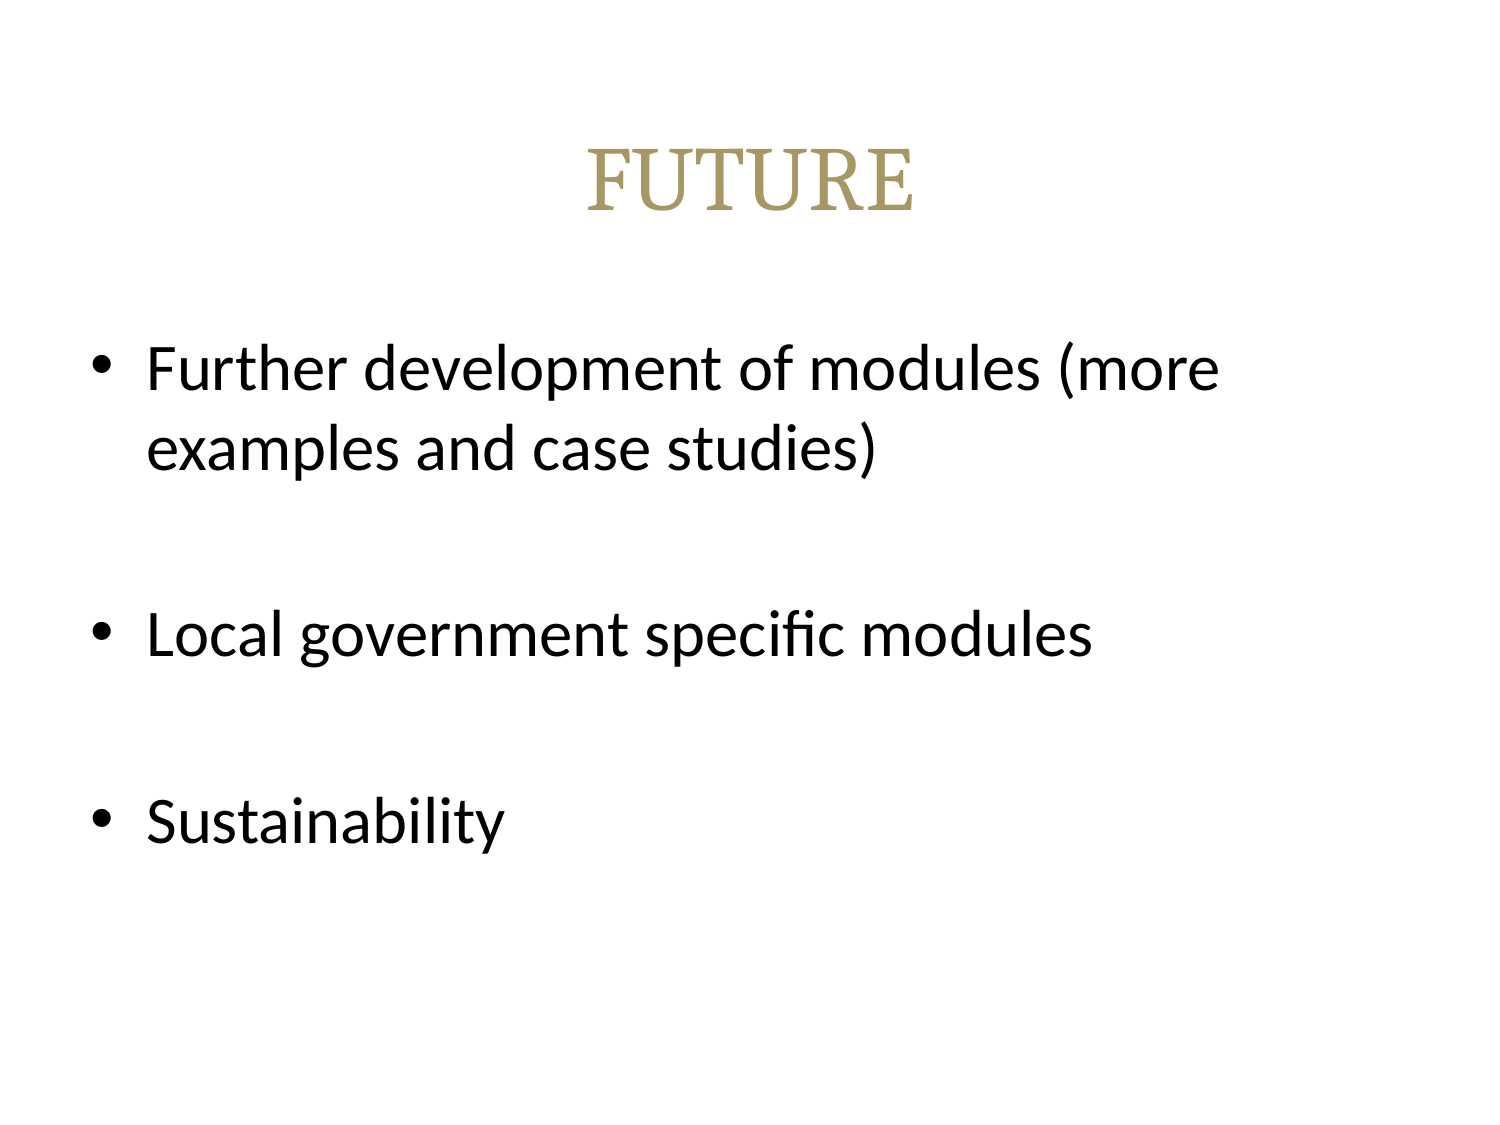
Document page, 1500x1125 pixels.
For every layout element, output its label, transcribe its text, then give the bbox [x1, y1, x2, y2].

title FUTURE [75, 79, 1425, 268]
list Further development of modules (more examples and case studies) Local government specific modules Sustainability [75, 316, 1425, 1059]
